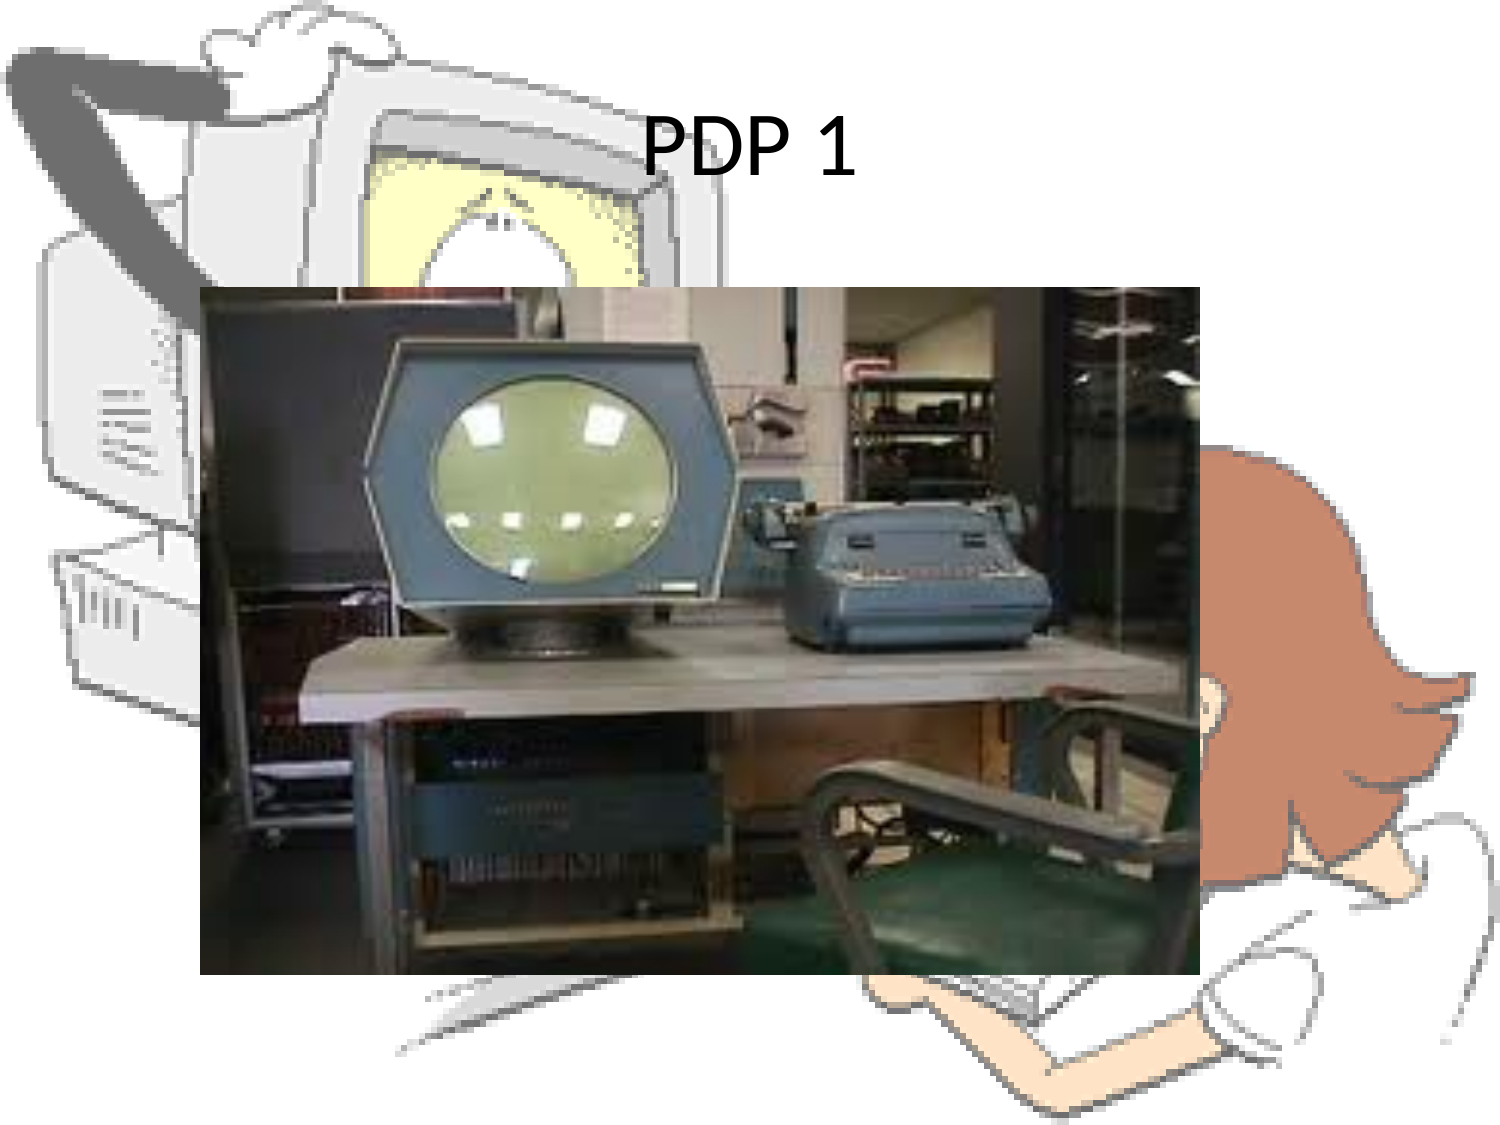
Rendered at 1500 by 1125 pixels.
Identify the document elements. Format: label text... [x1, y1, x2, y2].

title PDP 1 [75, 45, 1425, 233]
picture [199, 287, 1201, 976]
